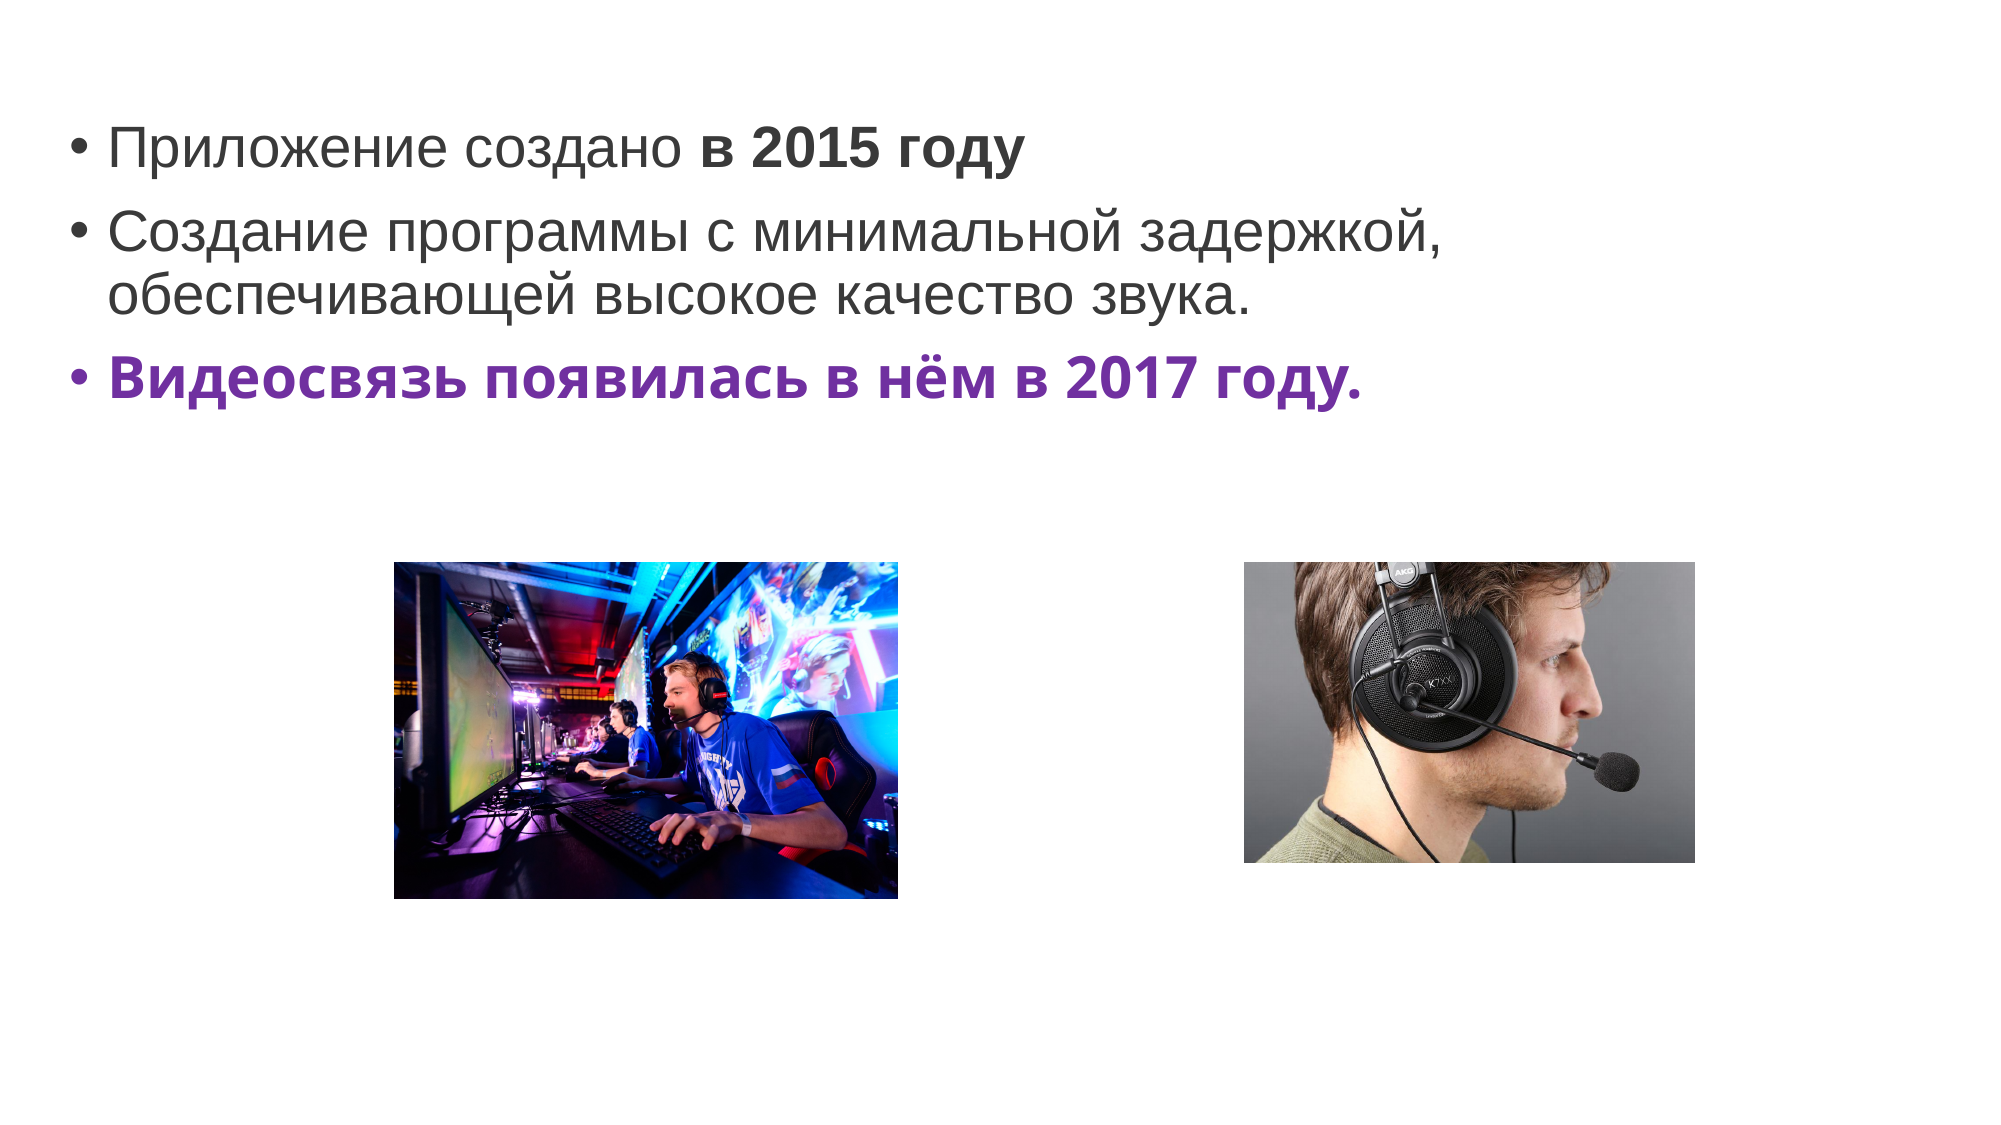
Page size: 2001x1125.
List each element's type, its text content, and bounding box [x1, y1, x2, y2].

list Приложение создано в 2015 году Создание программы с минимальной задержкой, обеспечивающей высокое качество звука. Видеосвязь появилась в нём в 2017 году. [54, 110, 1780, 824]
picture [635, 562, 710, 616]
picture [1244, 562, 1695, 863]
picture [394, 562, 898, 899]
picture [659, 591, 670, 597]
